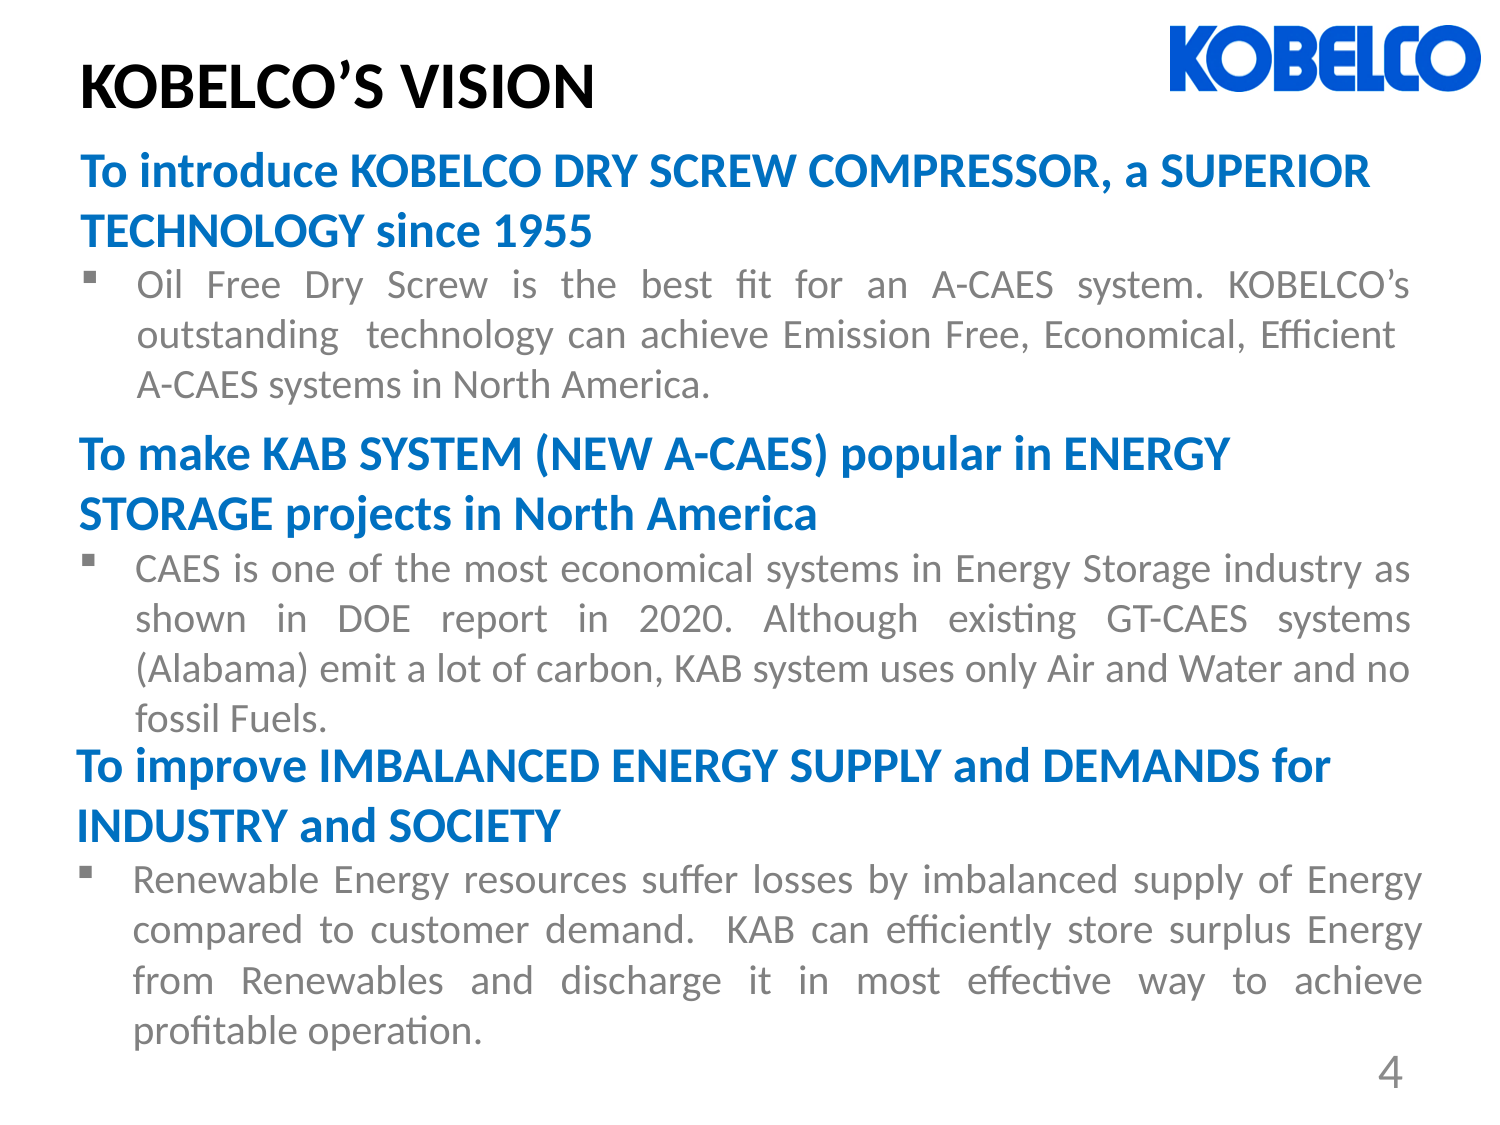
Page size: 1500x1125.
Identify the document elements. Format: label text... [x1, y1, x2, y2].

text_box To introduce KOBELCO DRY SCREW COMPRESSOR, a SUPERIOR TECHNOLOGY since 1955 Oil Free Dry Screw is the best fit for an A-CAES system. KOBELCO’s outstanding technology can achieve Emission Free, Economical, Efficient A-CAES systems in North America. [65, 129, 1426, 413]
picture [1169, 25, 1482, 92]
slide_number 4 [1080, 1060, 1419, 1099]
text_box To make KAB SYSTEM (NEW A-CAES) popular in ENERGY STORAGE projects in North America CAES is one of the most economical systems in Energy Storage industry as shown in DOE report in 2020. Although existing GT-CAES systems (Alabama) emit a lot of carbon, KAB system uses only Air and Water and no fossil Fuels. [64, 413, 1427, 724]
text_box KOBELCO’S VISION [65, 34, 651, 129]
text_box To improve IMBALANCED ENERGY SUPPLY and DEMANDS for INDUSTRY and SOCIETY Renewable Energy resources suffer losses by imbalanced supply of Energy compared to customer demand. KAB can efficiently store surplus Energy from Renewables and discharge it in most effective way to achieve profitable operation. [61, 724, 1439, 1060]
